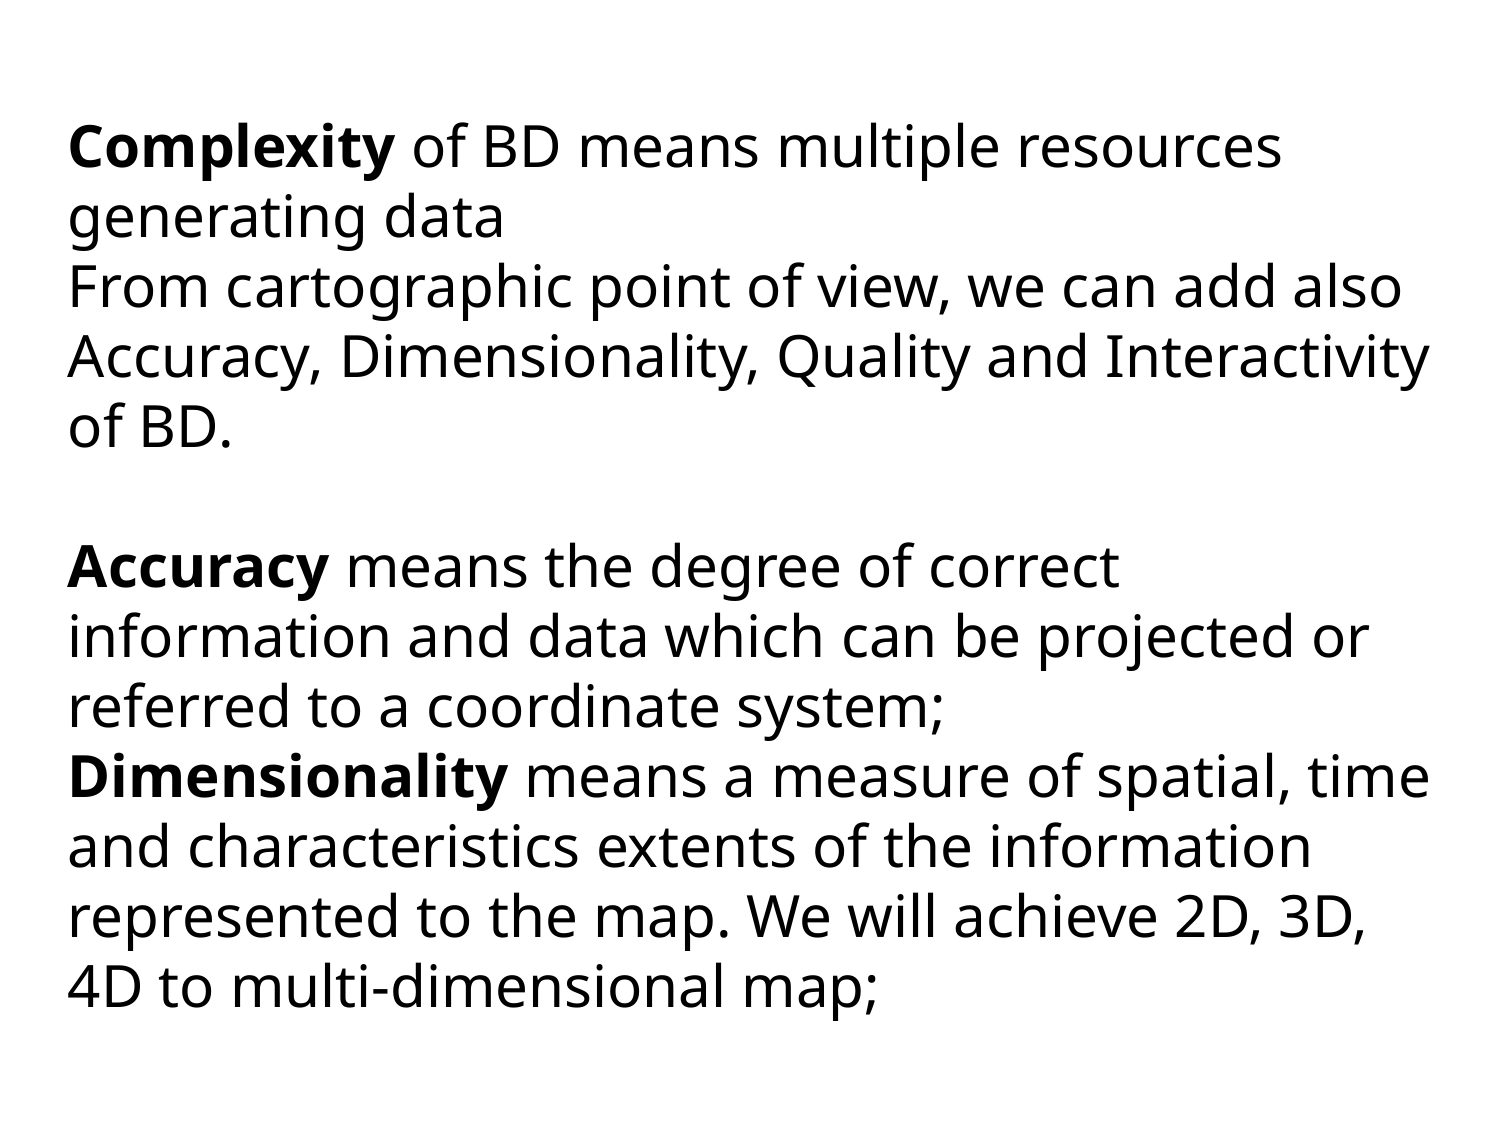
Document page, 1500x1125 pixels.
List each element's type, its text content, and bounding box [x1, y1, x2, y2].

text_box Complexity of BD means multiple resources generating data From cartographic point of view, we can add also Accuracy, Dimensionality, Quality and Interactivity of BD. Accuracy means the degree of correct information and data which can be projected or referred to a coordinate system; Dimensionality means a measure of spatial, time and characteristics extents of the information represented to the map. We will achieve 2D, 3D, 4D to multi-dimensional map; [53, 101, 1447, 1027]
